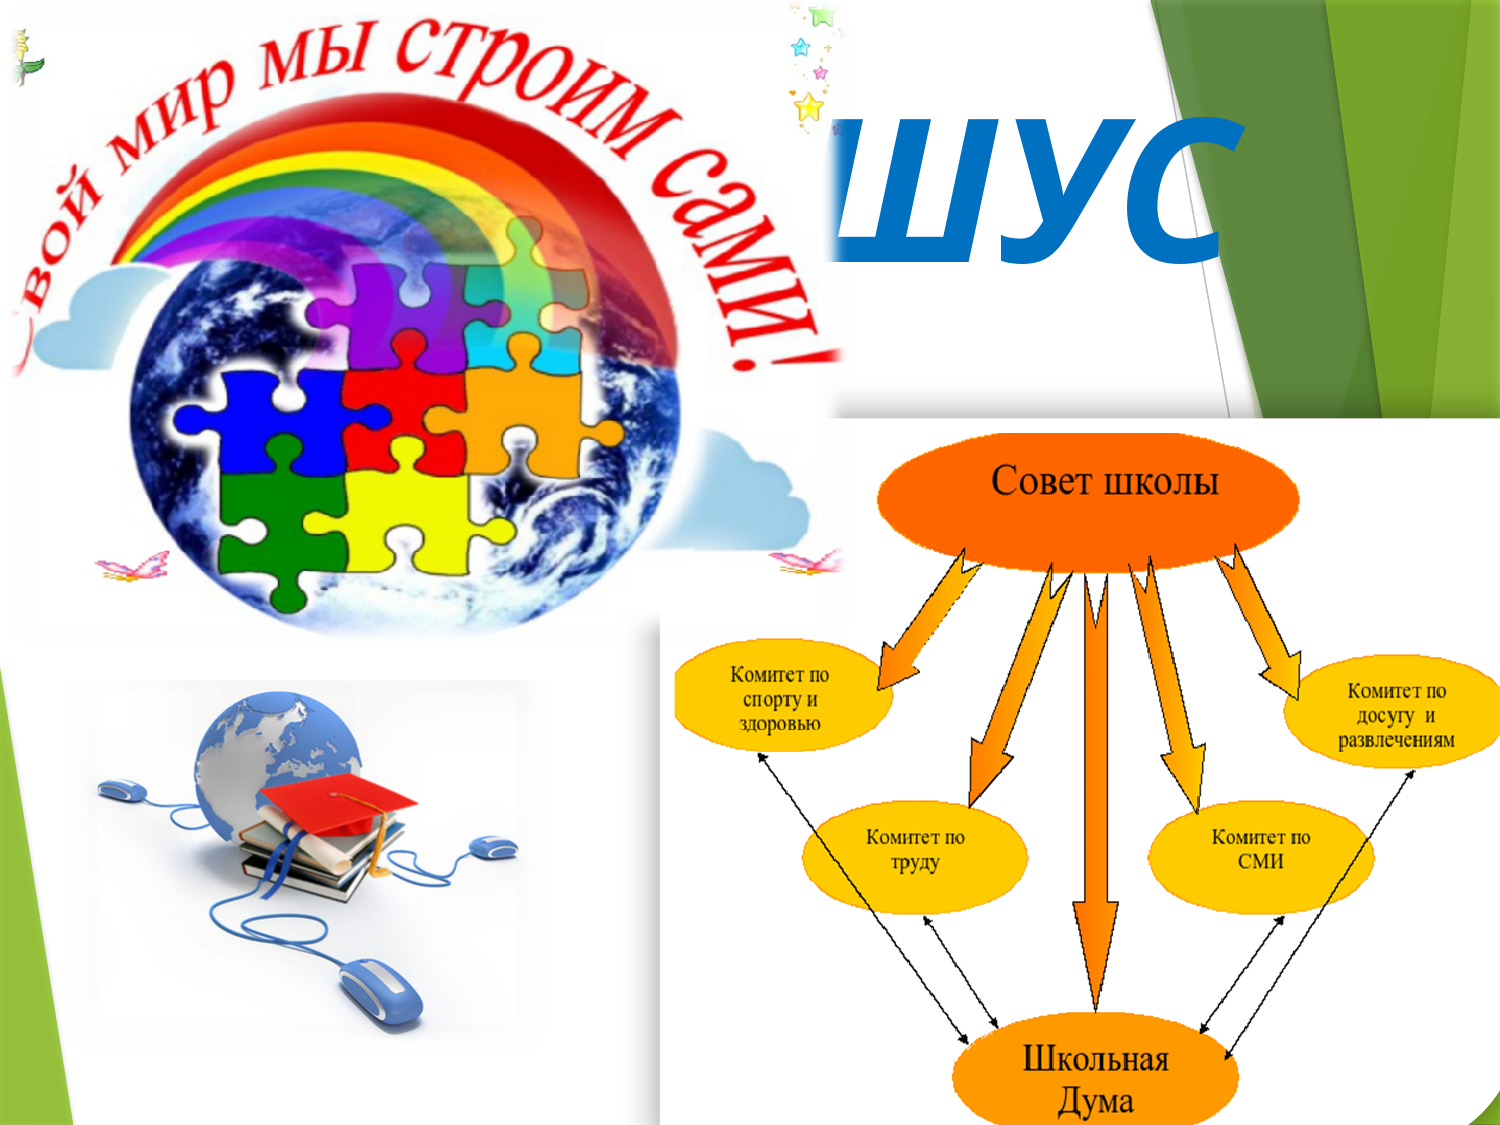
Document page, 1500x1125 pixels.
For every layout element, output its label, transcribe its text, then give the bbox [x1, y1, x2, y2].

picture [0, 0, 857, 643]
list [666, 425, 1500, 1125]
title ШУС [860, 54, 1436, 317]
picture [64, 680, 551, 1058]
